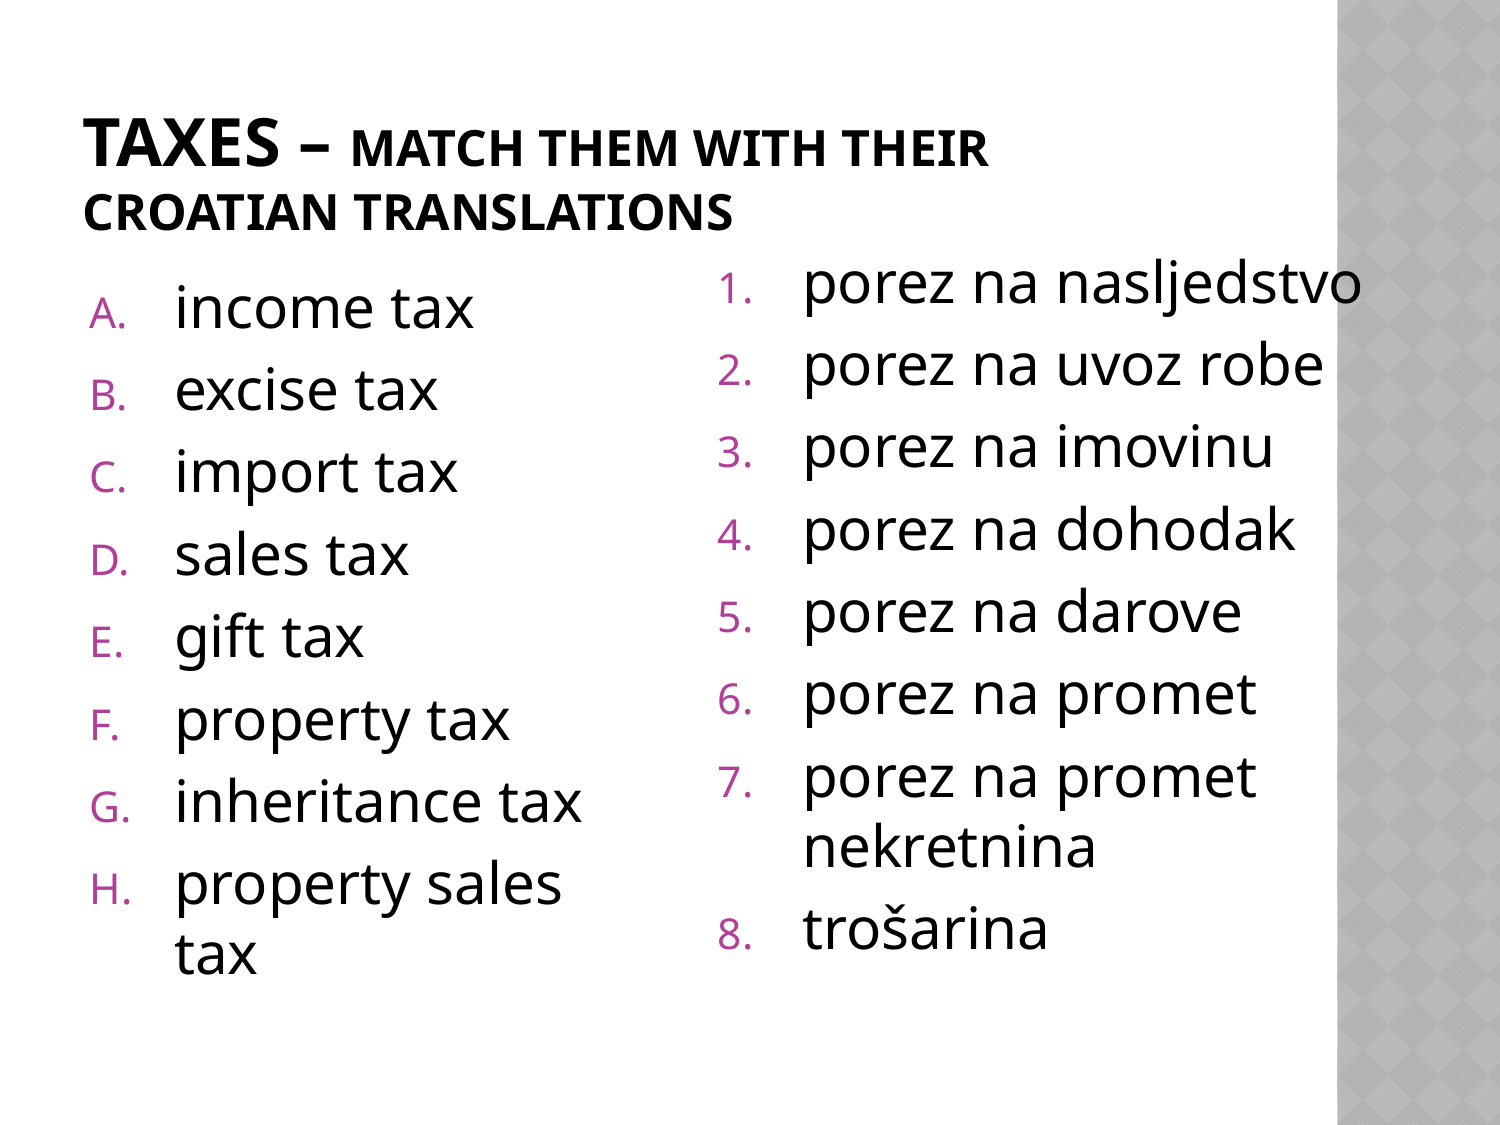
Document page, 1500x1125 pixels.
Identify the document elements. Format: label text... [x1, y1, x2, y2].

list income tax excise tax import tax sales tax gift tax property tax inheritance tax property sales tax [75, 262, 653, 1005]
title Taxes – match them with their Croatian translations [75, 52, 1263, 240]
list porez na nasljedstvo porez na uvoz robe porez na imovinu porez na dohodak porez na darove porez na promet porez na promet nekretnina trošarina [703, 237, 1425, 988]
